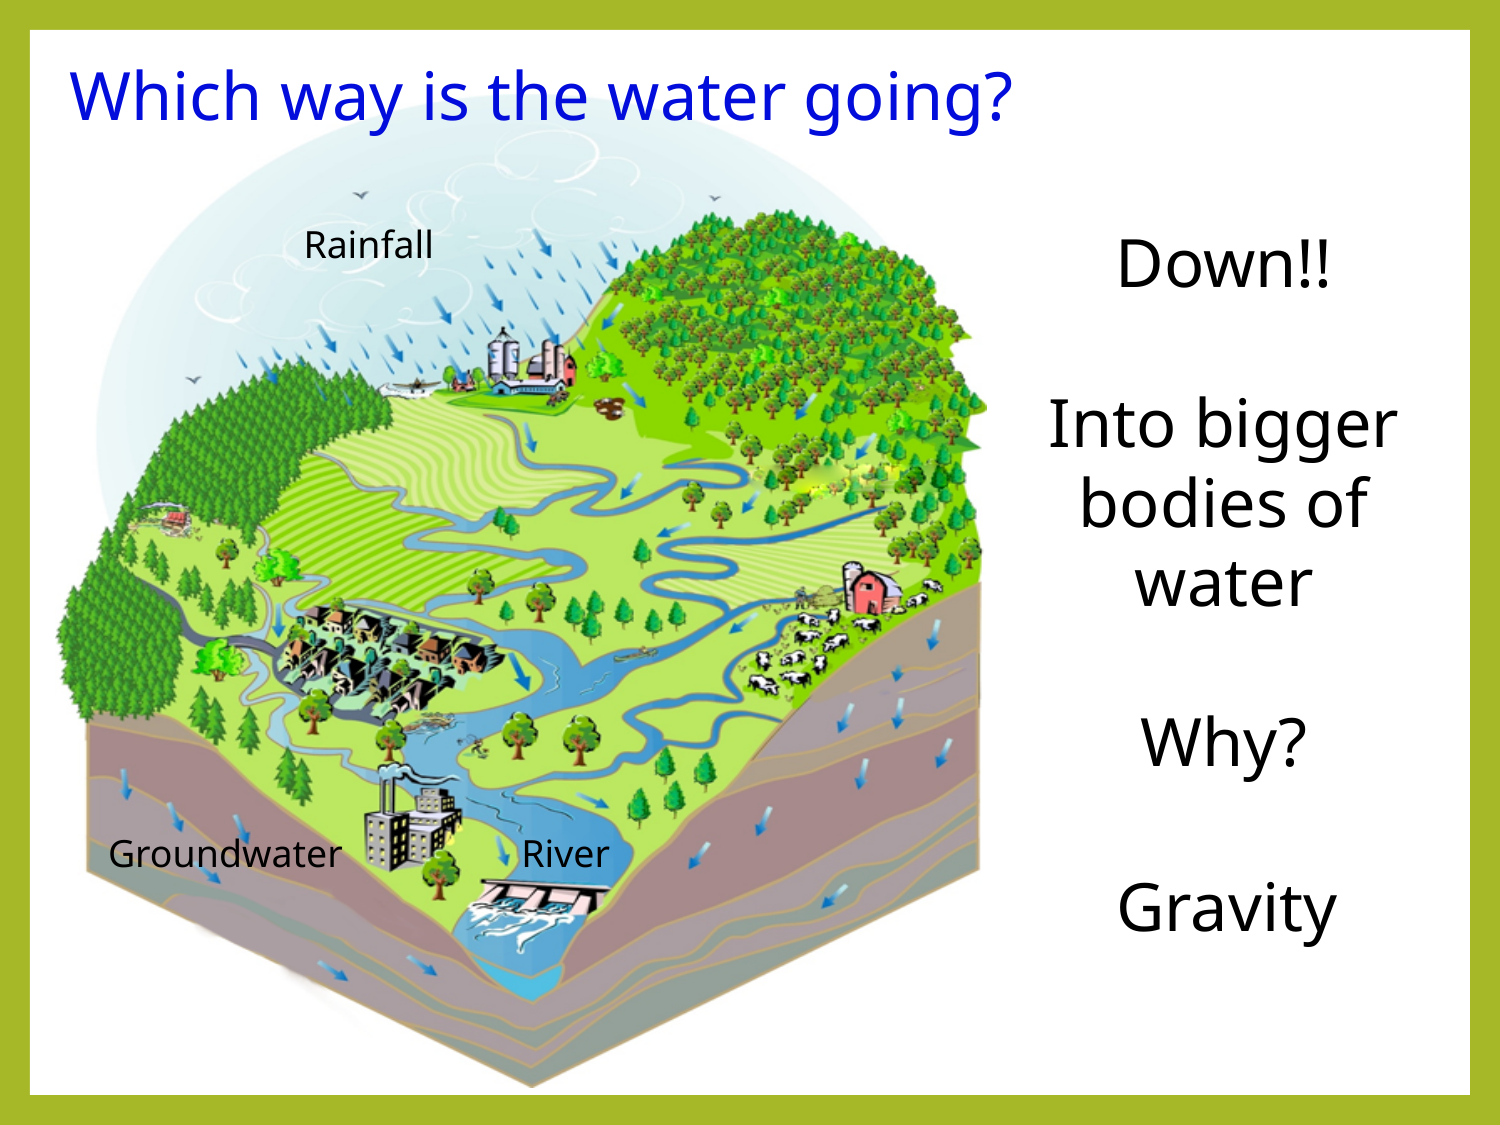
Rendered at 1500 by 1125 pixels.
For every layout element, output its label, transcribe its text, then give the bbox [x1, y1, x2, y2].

text_box Gravity [1061, 777, 1393, 953]
picture [55, 94, 987, 1088]
text_box Which way is the water going? [55, 47, 1115, 141]
text_box Down!! Into bigger bodies of water Why? [991, 213, 1463, 947]
